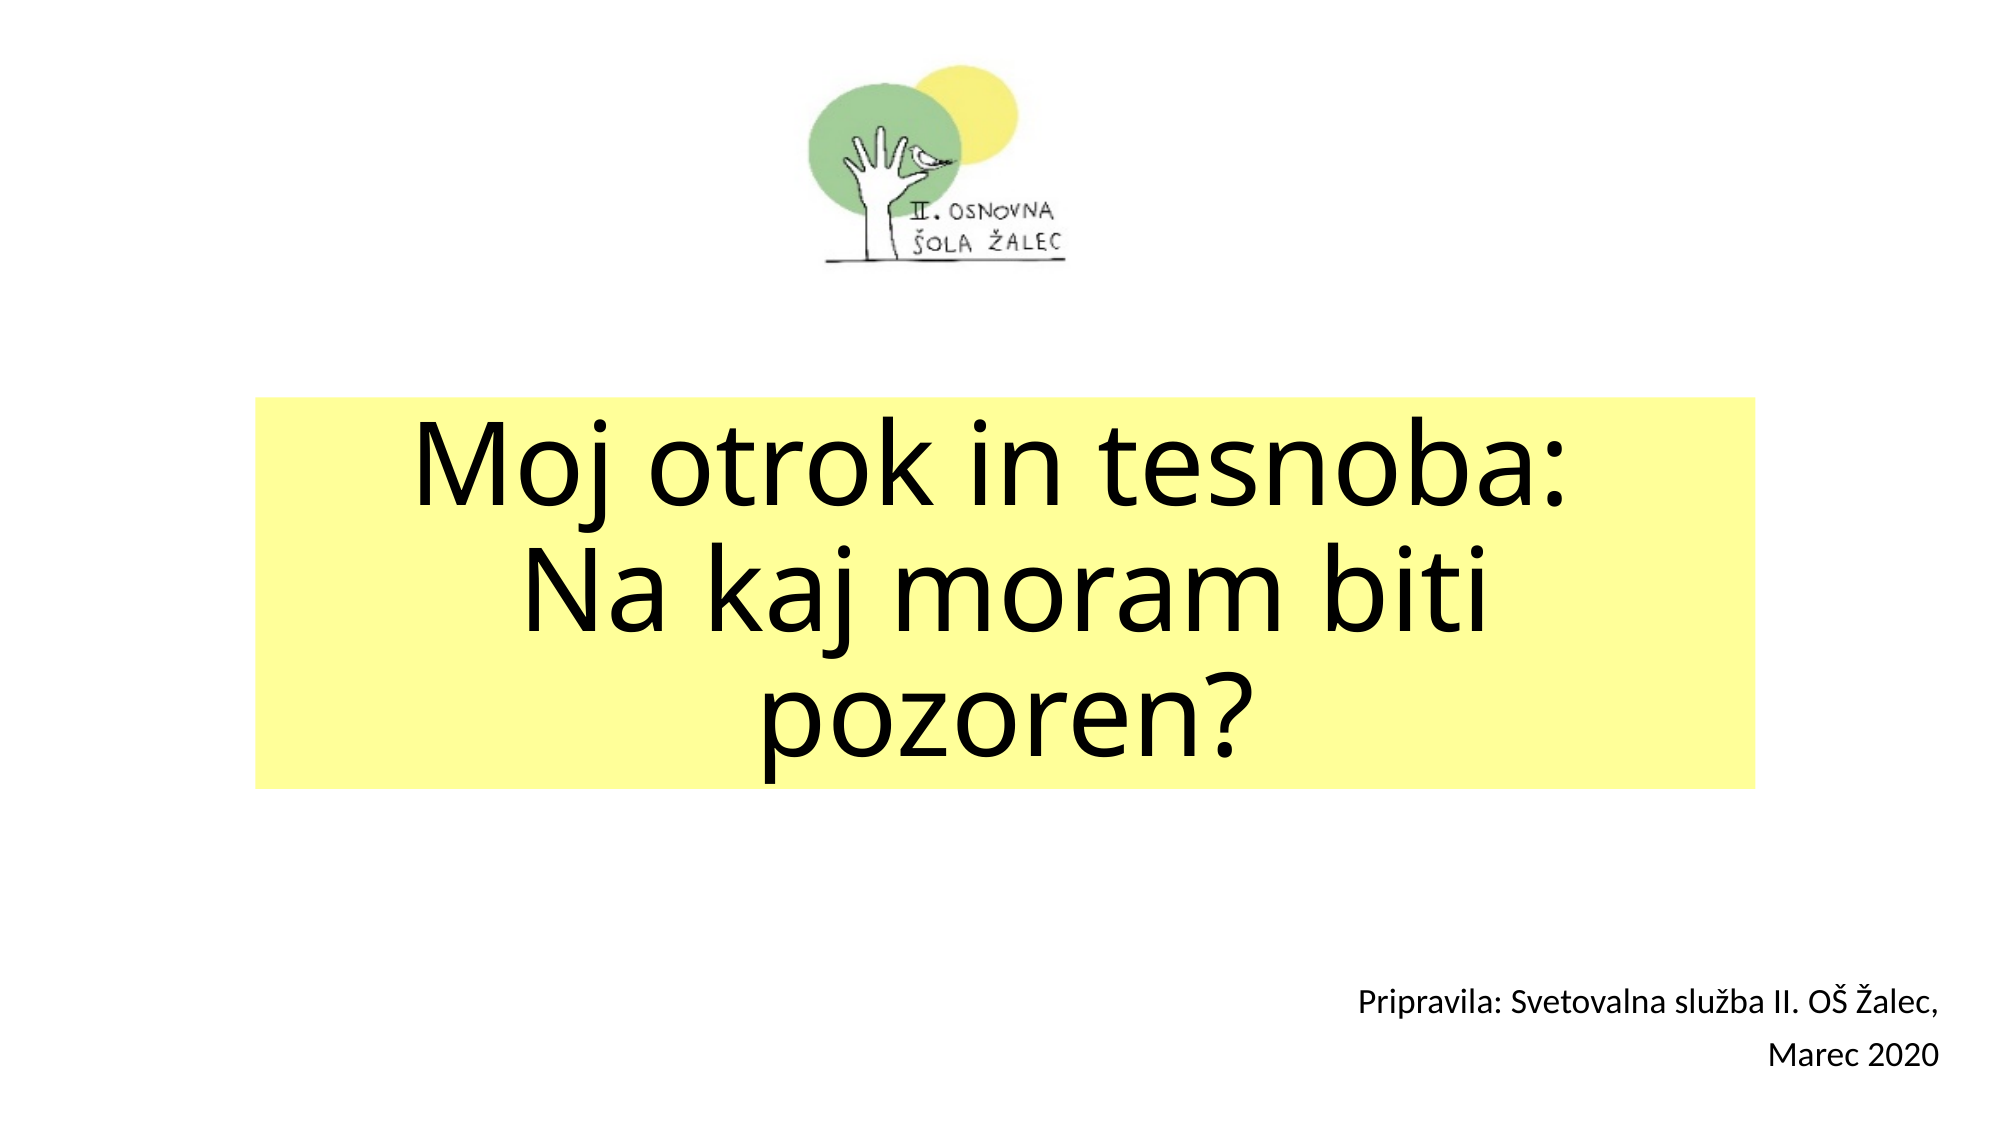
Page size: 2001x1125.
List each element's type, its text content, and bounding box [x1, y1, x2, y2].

subtitle Pripravila: Svetovalna služba II. OŠ Žalec, Marec 2020 [454, 811, 1955, 1084]
picture [785, 54, 1091, 282]
title Moj otrok in tesnoba: Na kaj moram biti pozoren? [255, 397, 1756, 789]
